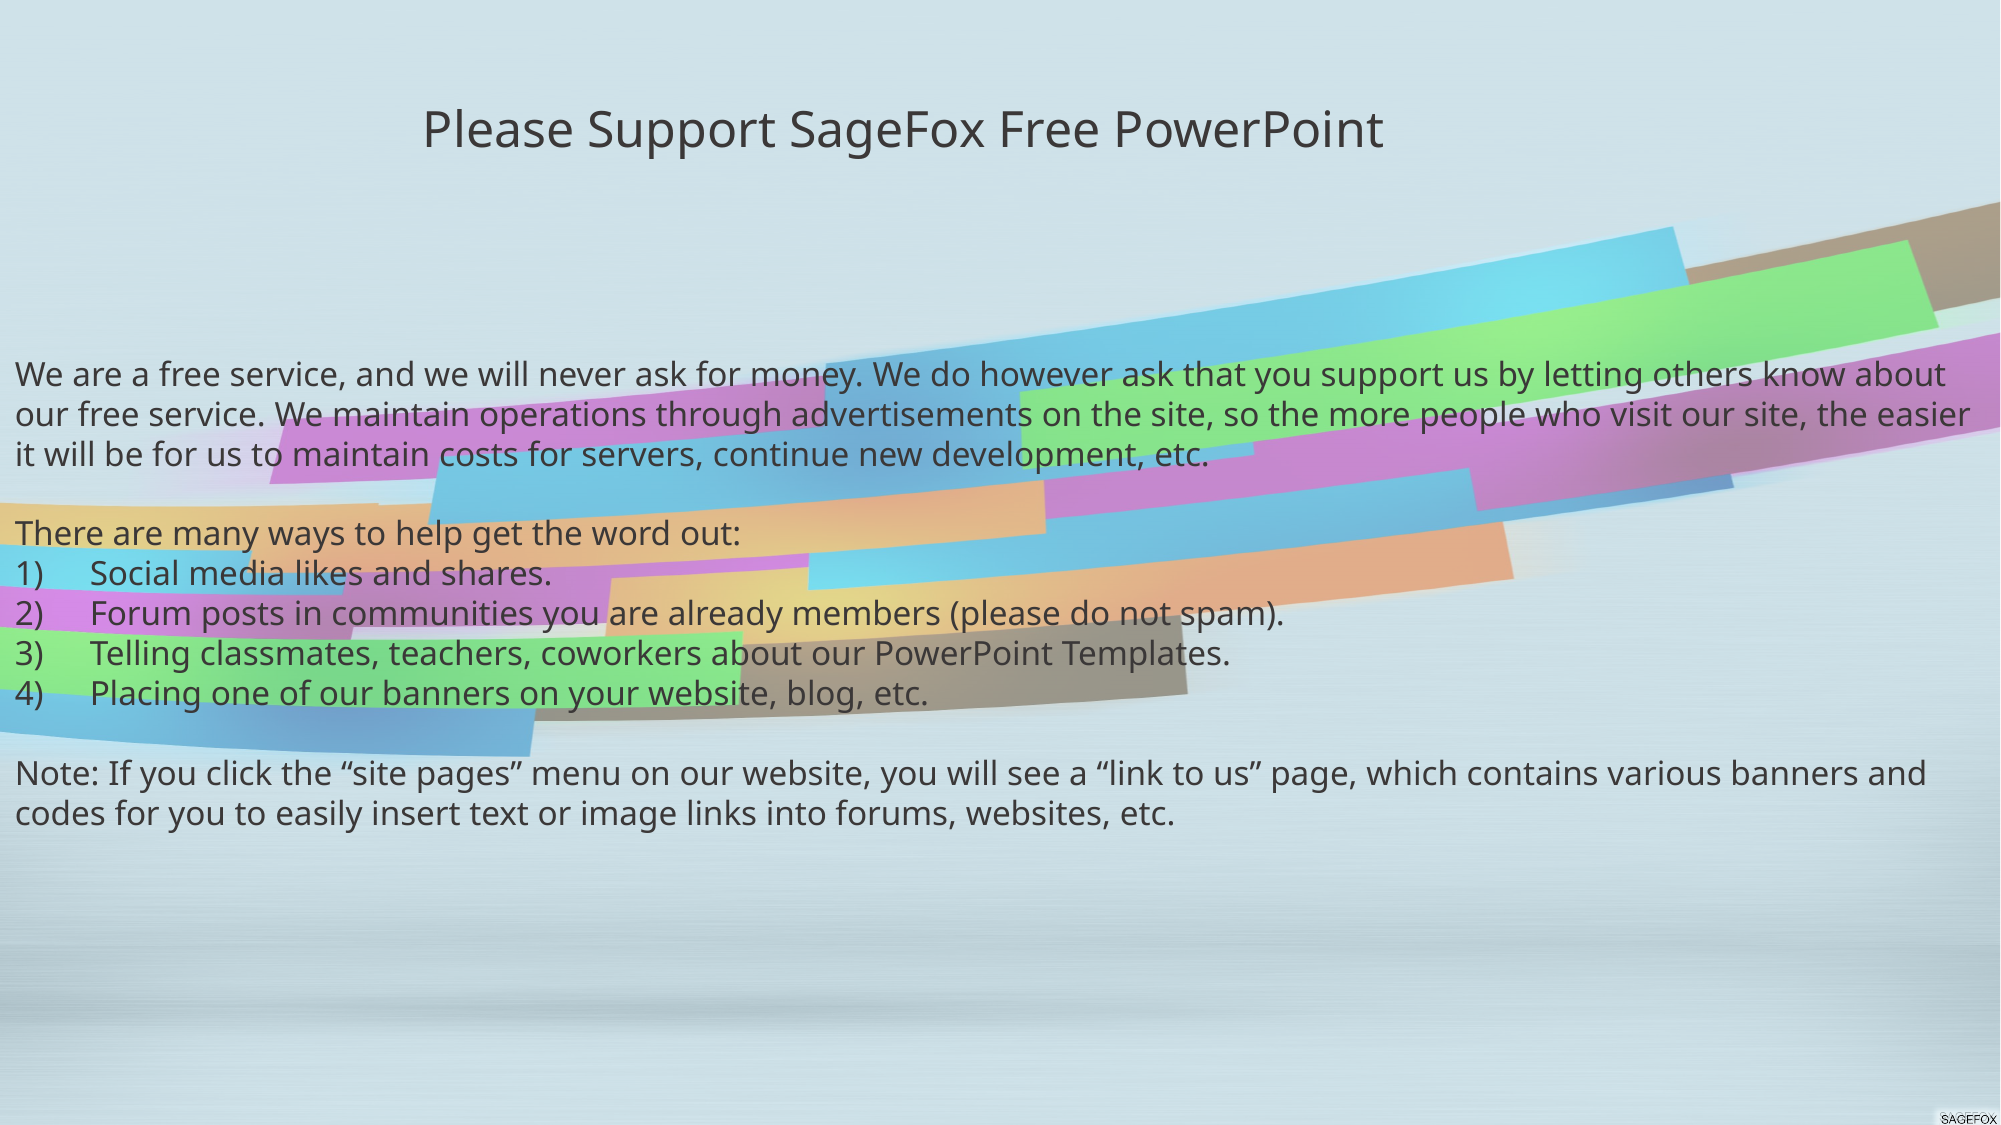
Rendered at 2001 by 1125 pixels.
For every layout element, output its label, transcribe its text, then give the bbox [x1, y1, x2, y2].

title Please Support SageFox Free PowerPoint [363, 72, 1444, 190]
text_box We are a free service, and we will never ask for money. We do however ask that you support us by letting others know about our free service. We maintain operations through advertisements on the site, so the more people who visit our site, the easier it will be for us to maintain costs for servers, continue new development, etc. There are many ways to help get the word out: Social media likes and shares. Forum posts in communities you are already members (please do not spam). Telling classmates, teachers, coworkers about our PowerPoint Templates. Placing one of our banners on your website, blog, etc. Note: If you click the “site pages” menu on our website, you will see a “link to us” page, which contains various banners and codes for you to easily insert text or image links into forums, websites, etc. [0, 0, 2000, 1125]
picture [1938, 1114, 1999, 1125]
